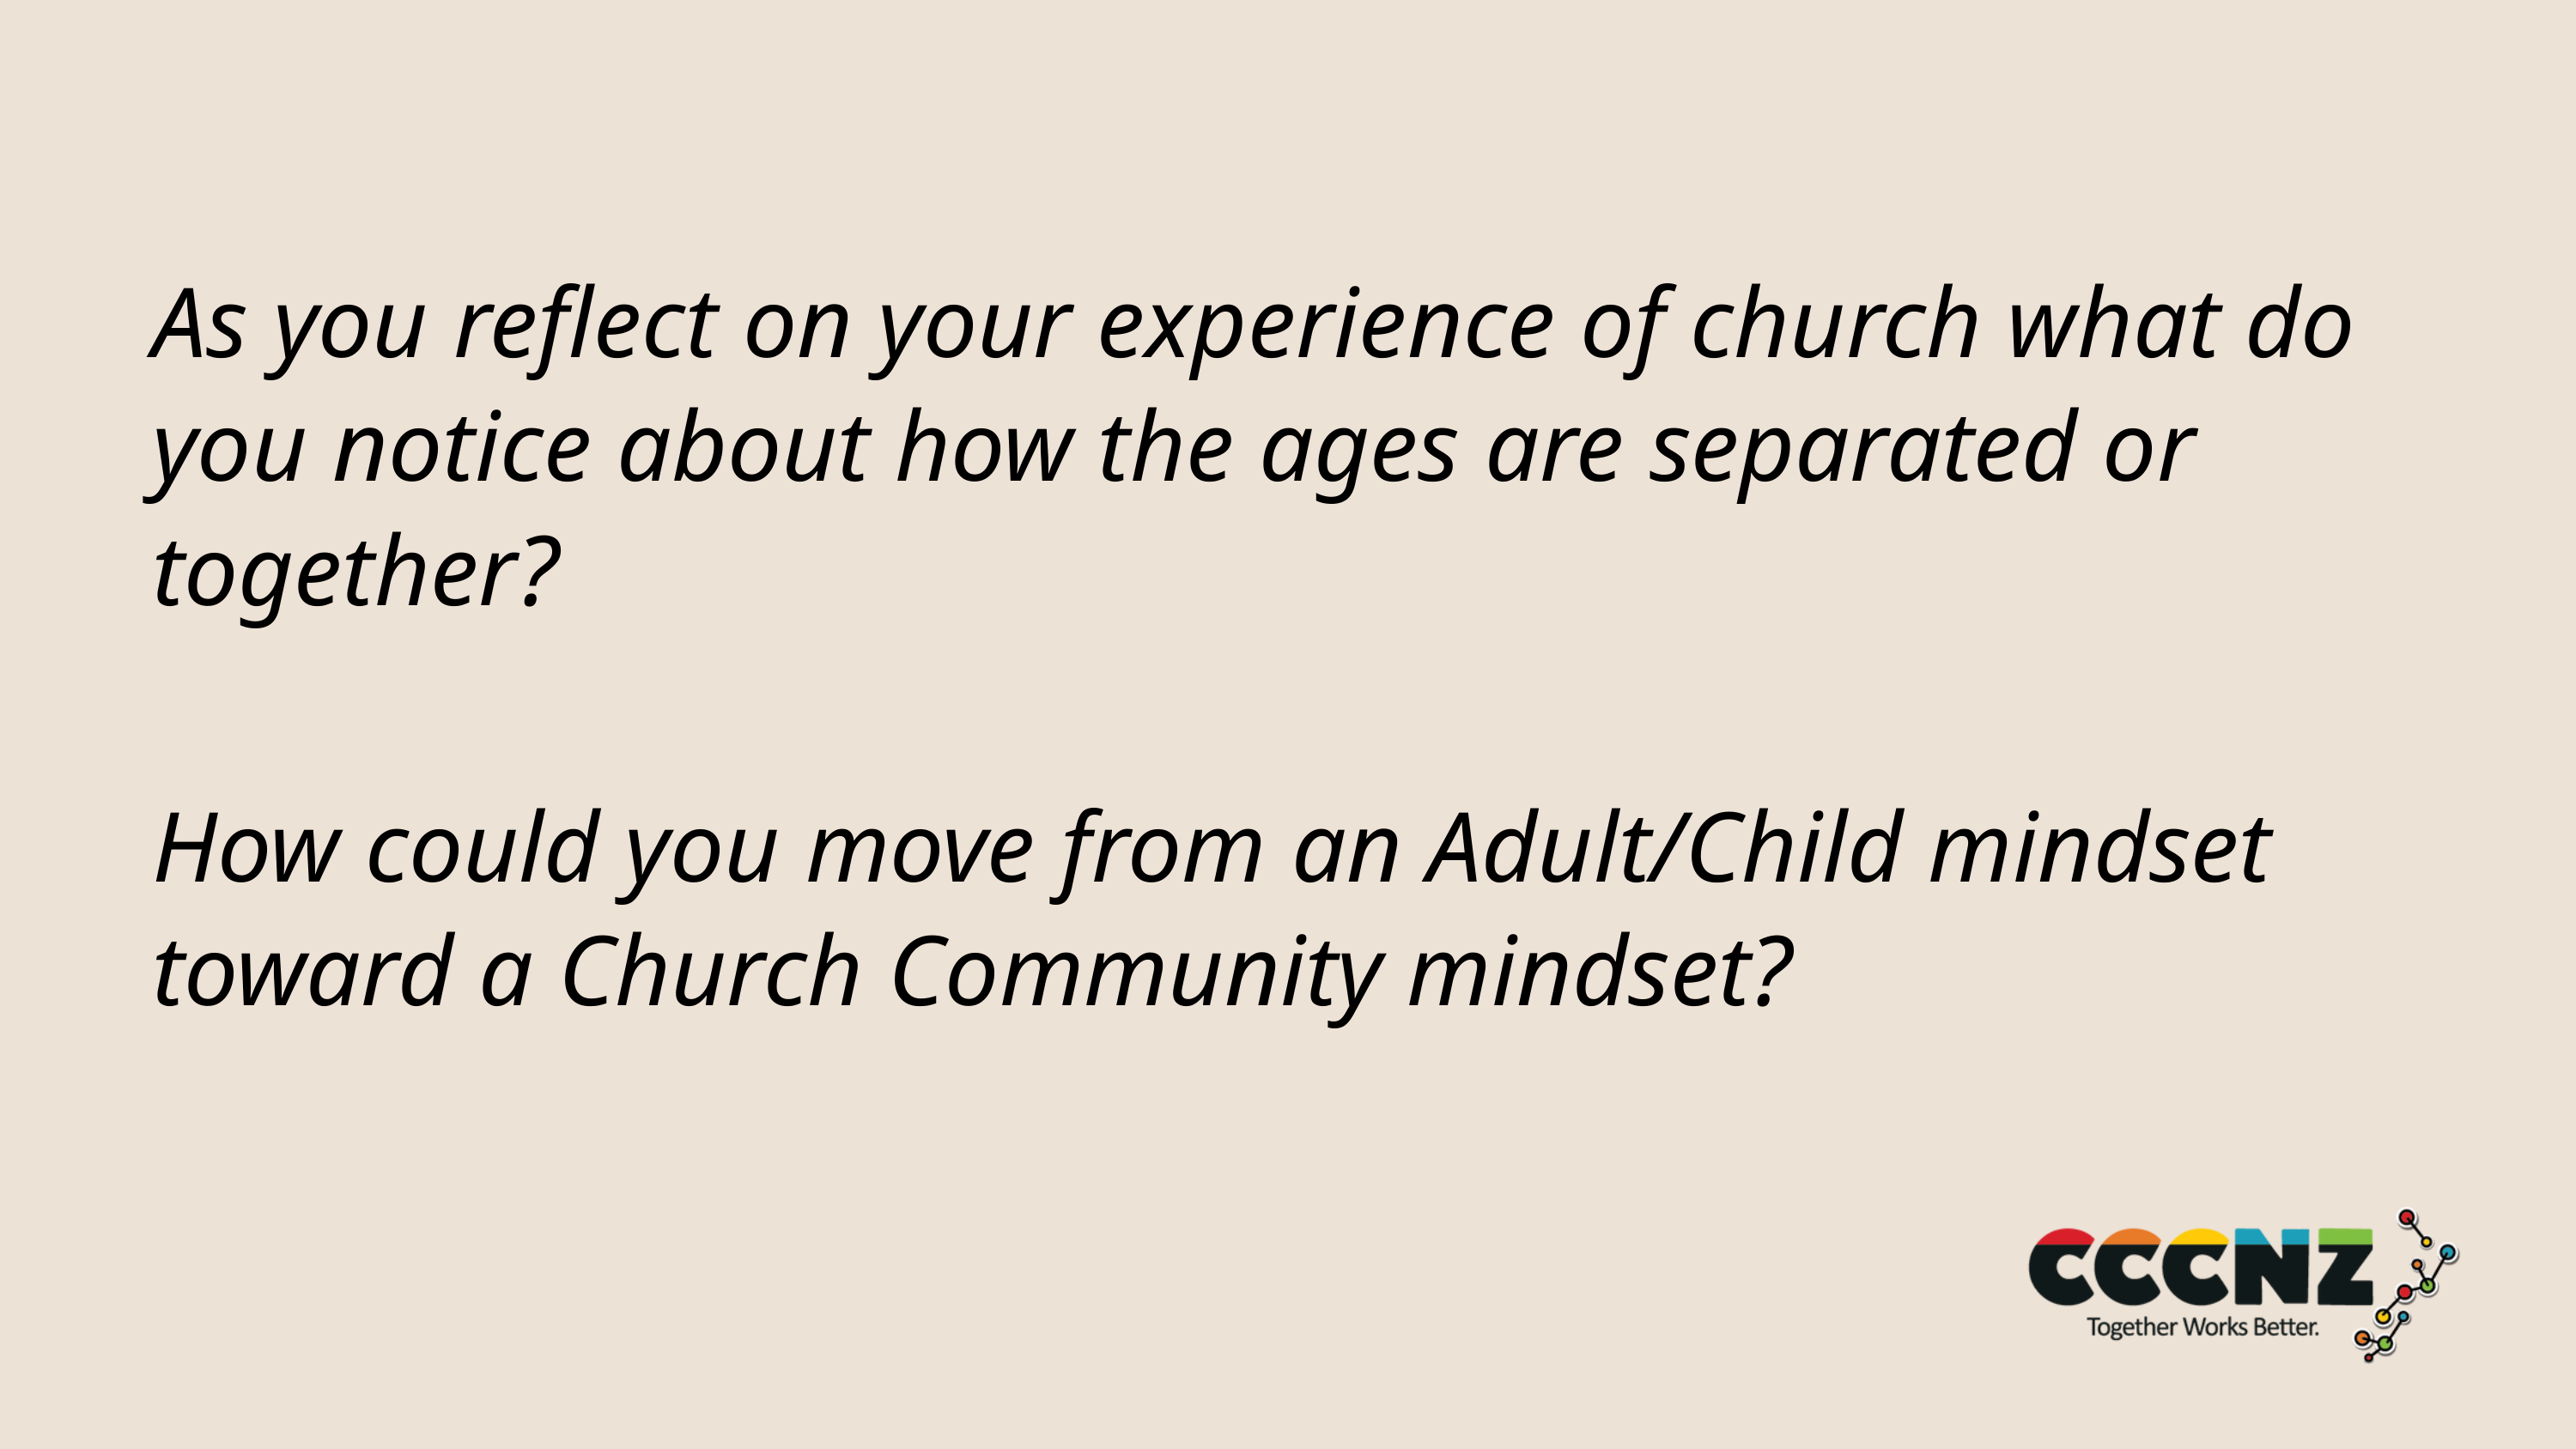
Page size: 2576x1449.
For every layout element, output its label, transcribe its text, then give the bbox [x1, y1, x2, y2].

text_box As you reflect on your experience of church what do you notice about how the ages are separated or together? How could you move from an Adult/Child mindset toward a Church Community mindset? [139, 246, 2512, 1032]
text_box [1953, 1153, 2537, 1411]
